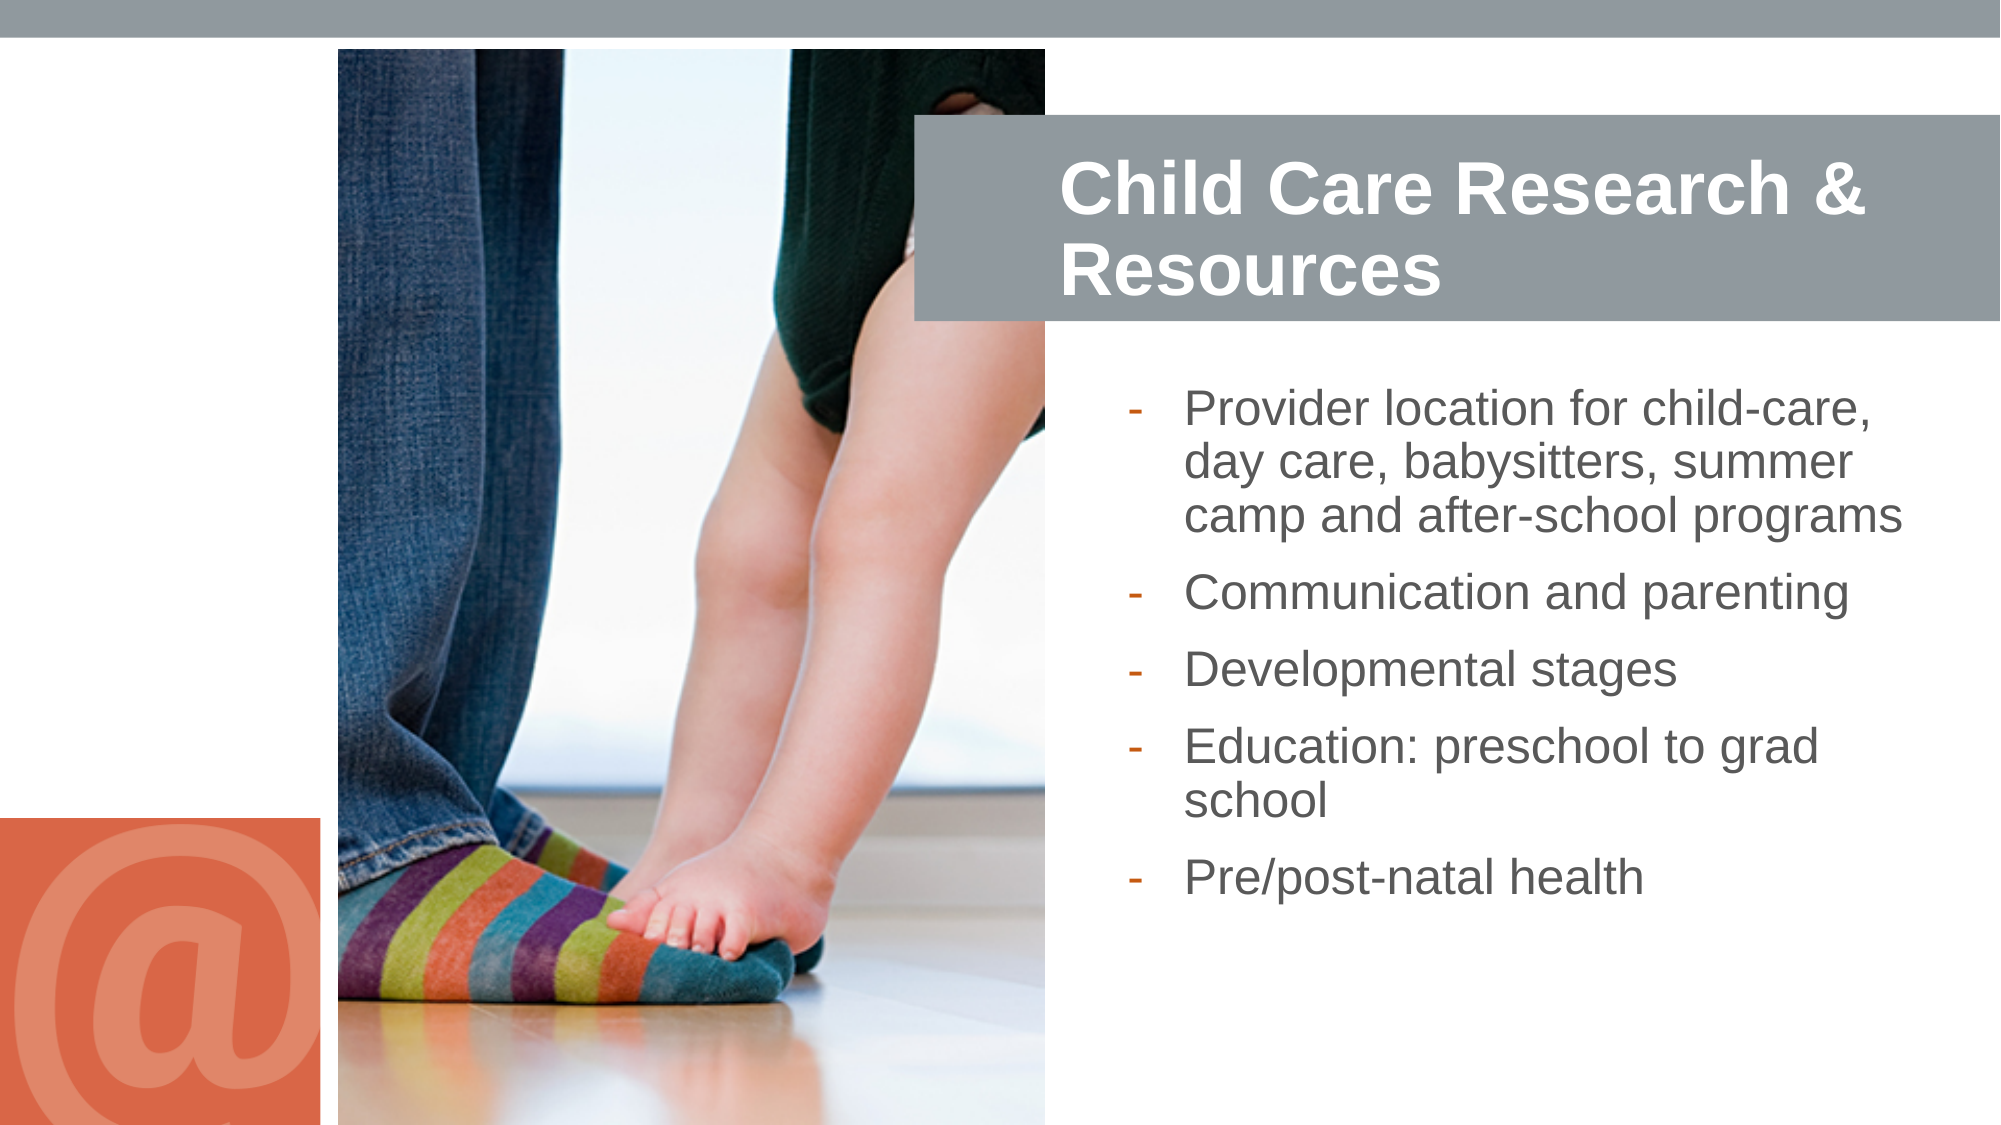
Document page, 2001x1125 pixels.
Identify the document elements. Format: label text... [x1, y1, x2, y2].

text_box [0, 0, 2000, 38]
text_box [1045, 114, 2000, 322]
text_box Provider location for child-care, day care, babysitters, summer camp and after-school programs Communication and parenting Developmental stages Education: preschool to grad school Pre/post-natal health [1112, 374, 1933, 1010]
picture [338, 49, 1045, 1125]
text_box [0, 818, 321, 1125]
text_box Child Care Research & Resources [1045, 142, 1957, 238]
